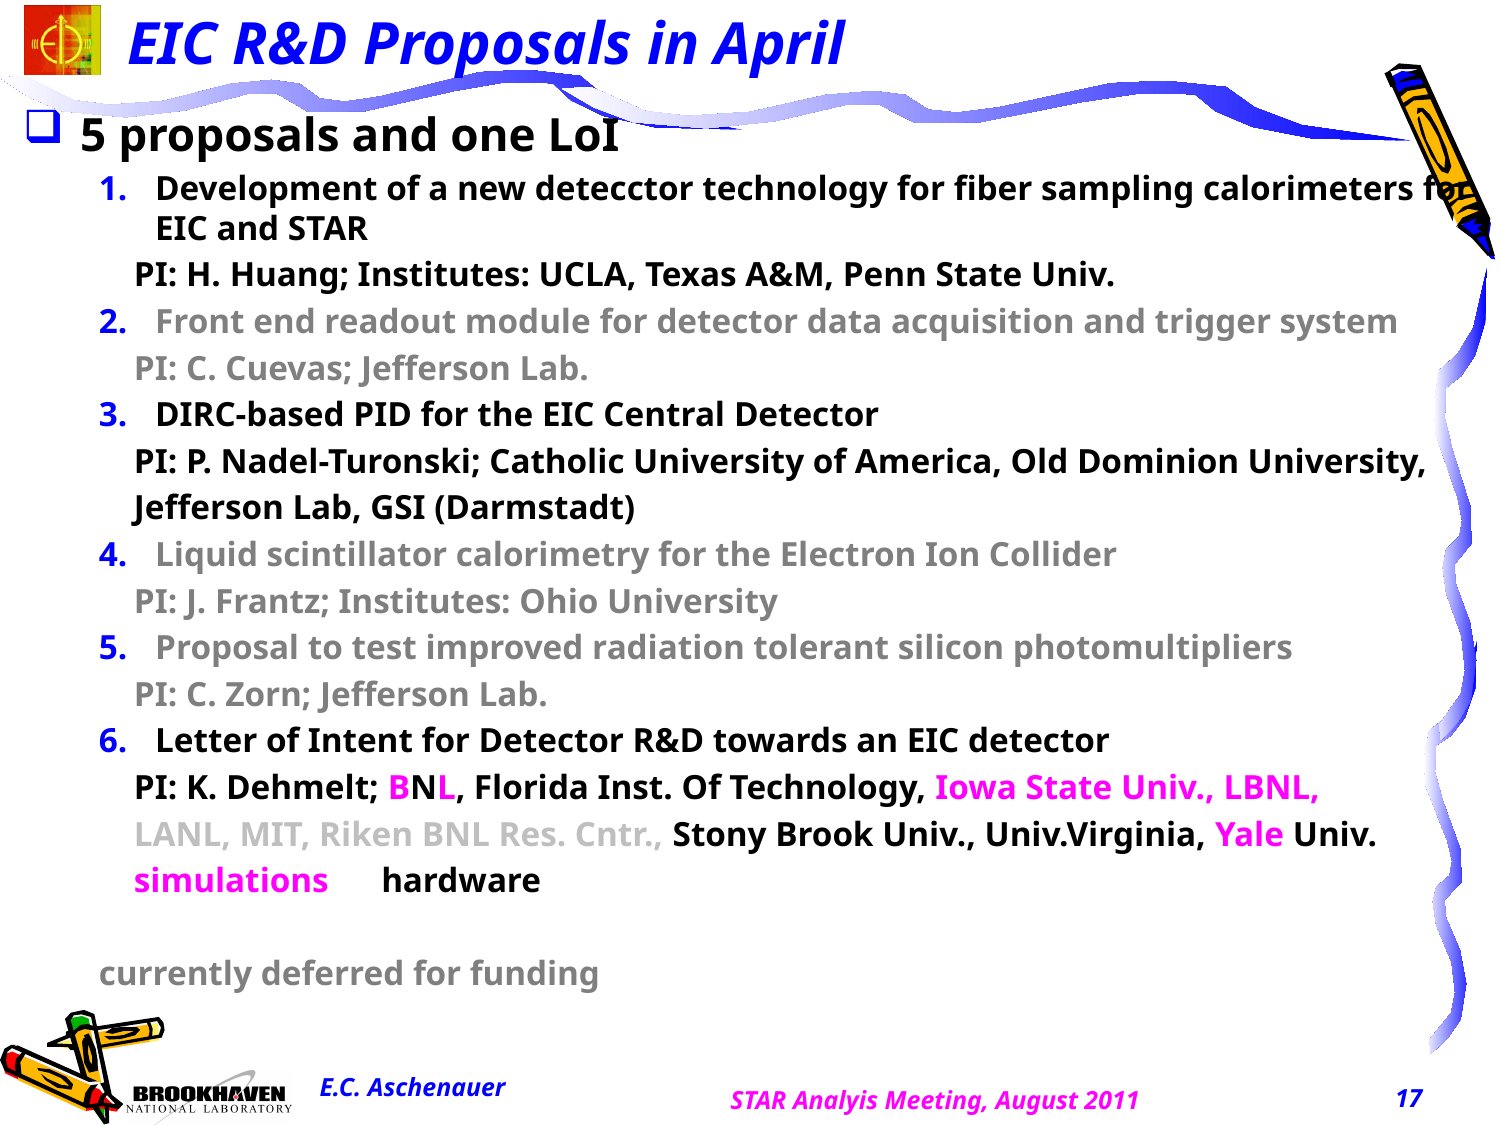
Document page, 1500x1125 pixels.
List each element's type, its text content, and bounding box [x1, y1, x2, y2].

title EIC R&D Proposals in April [112, 3, 1500, 84]
list 5 proposals and one LoI Development of a new detecctor technology for fiber sampling calorimeters for EIC and STAR PI: H. Huang; Institutes: UCLA, Texas A&M, Penn State Univ. Front end readout module for detector data acquisition and trigger system PI: C. Cuevas; Jefferson Lab. DIRC-based PID for the EIC Central Detector PI: P. Nadel-Turonski; Catholic University of America, Old Dominion University, Jefferson Lab, GSI (Darmstadt) Liquid scintillator calorimetry for the Electron Ion Collider PI: J. Frantz; Institutes: Ohio University Proposal to test improved radiation tolerant silicon photomultipliers PI: C. Zorn; Jefferson Lab. Letter of Intent for Detector R&D towards an EIC detector PI: K. Dehmelt; BNL, Florida Inst. Of Technology, Iowa State Univ., LBNL, LANL, MIT, Riken BNL Res. Cntr., Stony Brook Univ., Univ.Virginia, Yale Univ. simulations hardware currently deferred for funding [8, 97, 1490, 1069]
footer STAR Analyis Meeting, August 2011 [533, 1076, 1338, 1115]
slide_number 17 [1349, 1074, 1438, 1117]
slide_number E.C. Aschenauer [284, 1063, 522, 1108]
